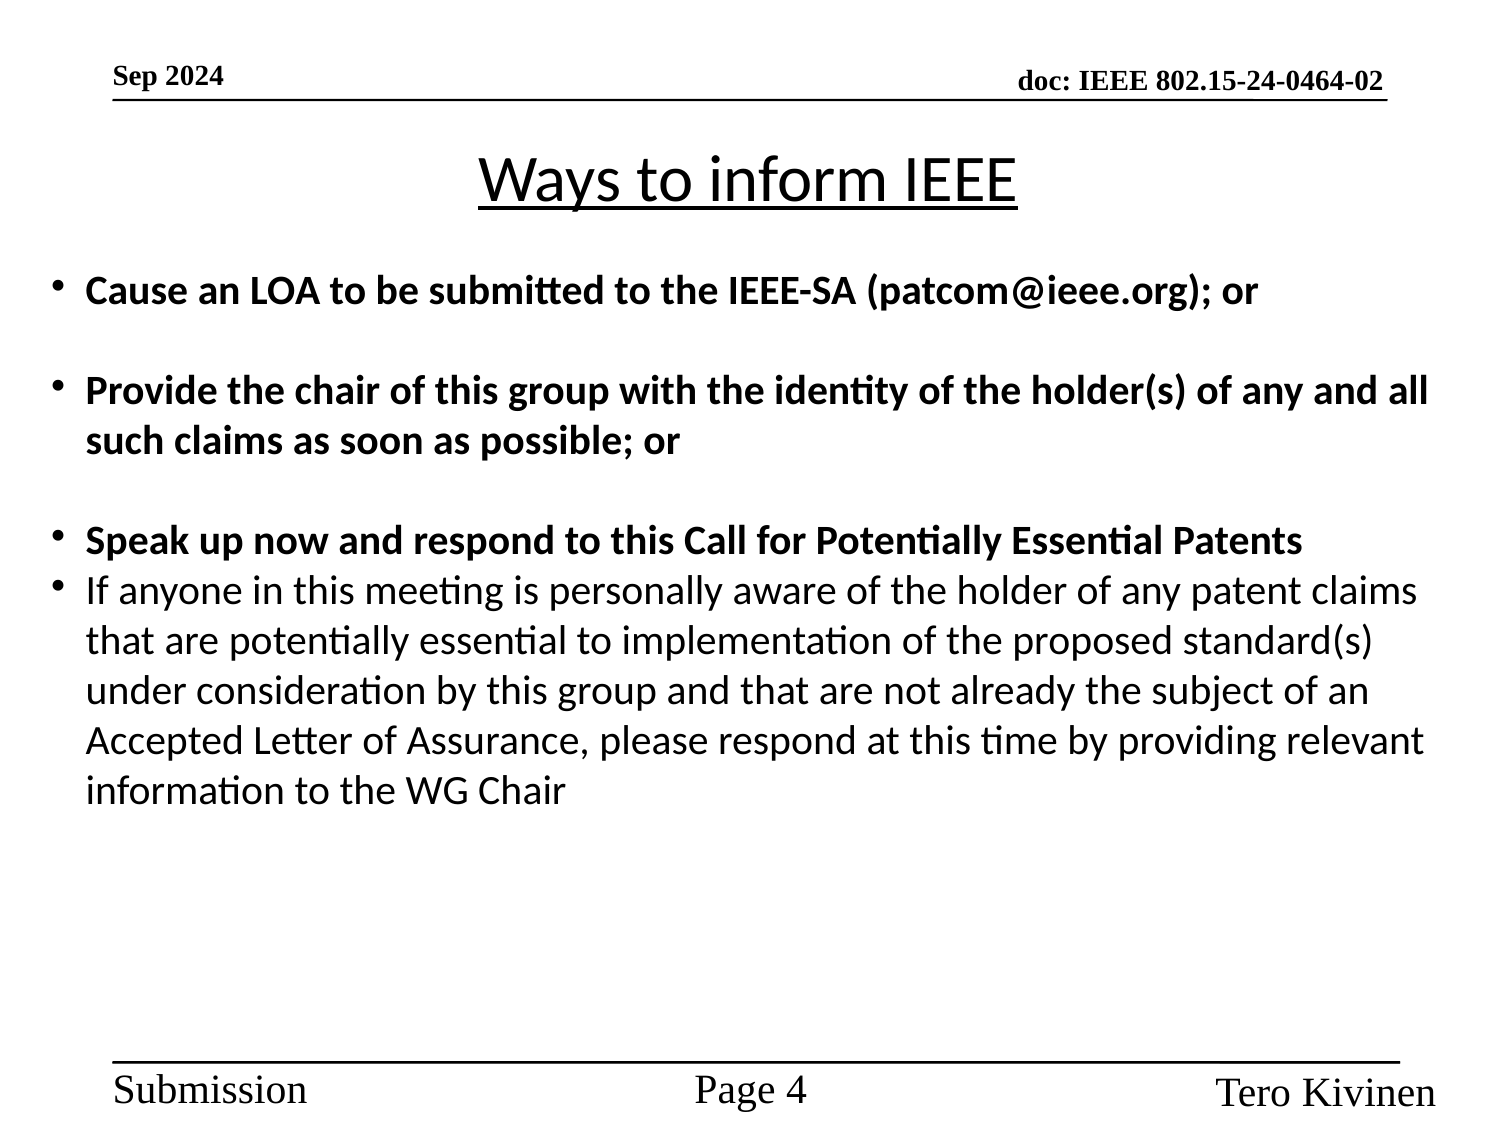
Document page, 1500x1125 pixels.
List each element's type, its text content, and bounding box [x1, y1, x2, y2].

text_box Cause an LOA to be submitted to the IEEE-SA (patcom@ieee.org); or Provide the chair of this group with the identity of the holder(s) of any and all such claims as soon as possible; or Speak up now and respond to this Call for Potentially Essential Patents If anyone in this meeting is personally aware of the holder of any patent claims that are potentially essential to implementation of the proposed standard(s) under consideration by this group and that are not already the subject of an Accepted Letter of Assurance, please respond at this time by providing relevant information to the WG Chair [0, 255, 1472, 808]
text_box Ways to inform IEEE [112, 108, 1385, 241]
